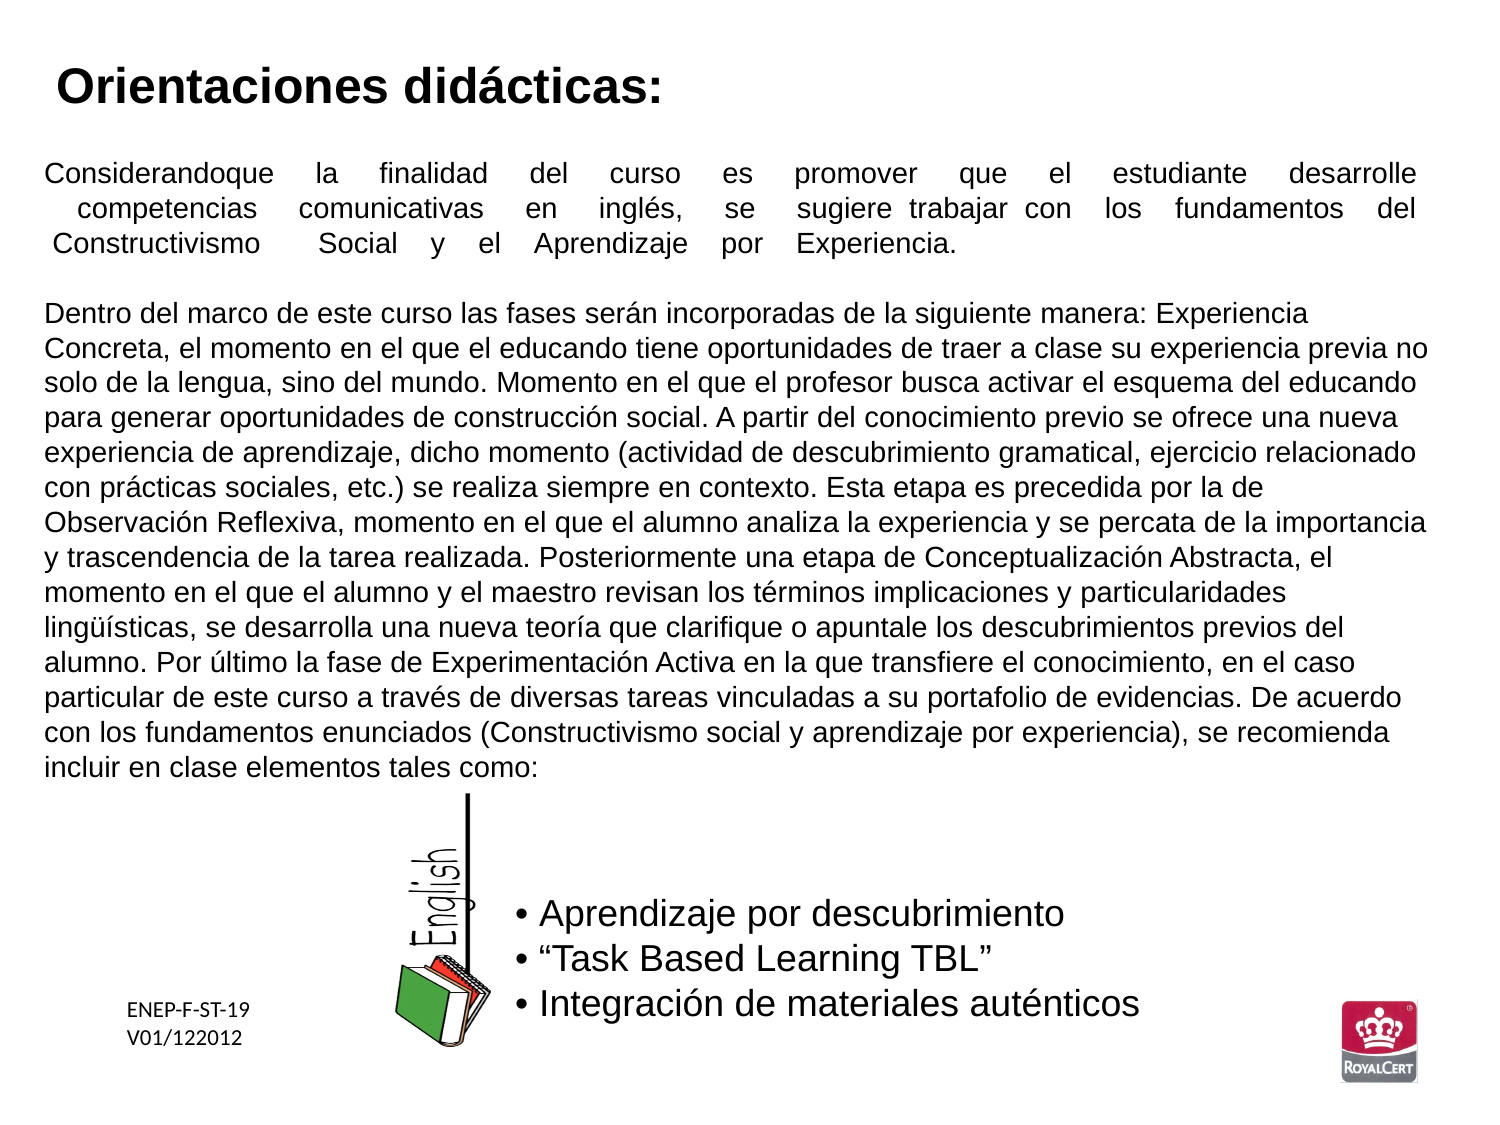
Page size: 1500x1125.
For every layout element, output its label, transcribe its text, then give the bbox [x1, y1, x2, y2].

text_box • Aprendizaje por descubrimiento • “Task Based Learning TBL” • Integración de materiales auténticos [491, 881, 1241, 1032]
picture [316, 794, 570, 1047]
picture [1340, 999, 1418, 1083]
text_box Orientaciones didácticas: Considerandoque la finalidad del curso es promover que el estudiante desarrolle competencias comunicativas en inglés, se sugiere trabajar con los fundamentos del Constructivismo Social y el Aprendizaje por Experiencia. Dentro del marco de este curso las fases serán incorporadas de la siguiente manera: Experiencia Concreta, el momento en el que el educando tiene oportunidades de traer a clase su experiencia previa no solo de la lengua, sino del mundo. Momento en el que el profesor busca activar el esquema del educando para generar oportunidades de construcción social. A partir del conocimiento previo se ofrece una nueva experiencia de aprendizaje, dicho momento (actividad de descubrimiento gramatical, ejercicio relacionado con prácticas sociales, etc.) se realiza siempre en contexto. Esta etapa es precedida por la de Observación Reflexiva, momento en el que el alumno analiza la experiencia y se percata de la importancia y trascendencia de la tarea realizada. Posteriormente una etapa de Conceptualización Abstracta, el momento en el que el alumno y el maestro revisan los términos implicaciones y particularidades lingüísticas, se desarrolla una nueva teoría que clarifique o apuntale los descubrimientos previos del alumno. Por último la fase de Experimentación Activa en la que transfiere el conocimiento, en el caso particular de este curso a través de diversas tareas vinculadas a su portafolio de evidencias. De acuerdo con los fundamentos enunciados (Constructivismo social y aprendizaje por experiencia), se recomienda incluir en clase elementos tales como: [29, 37, 1459, 826]
